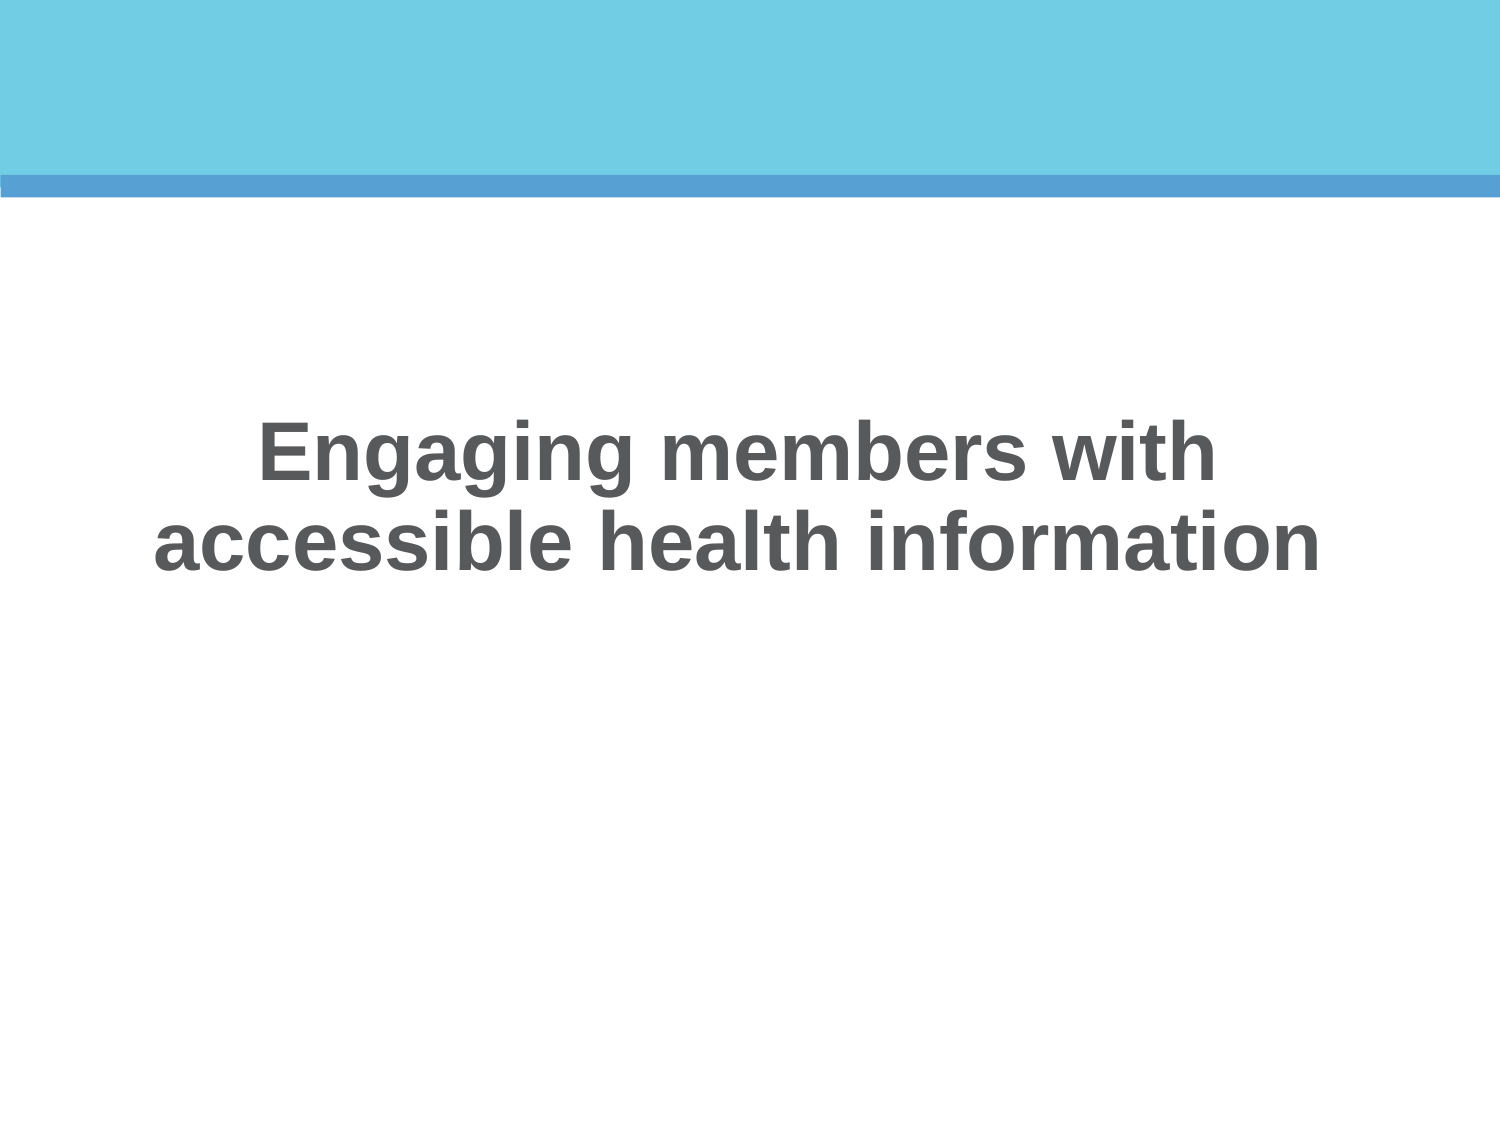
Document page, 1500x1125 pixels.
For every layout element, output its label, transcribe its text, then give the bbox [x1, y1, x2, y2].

title Engaging members with accessible health information [36, 414, 1464, 583]
